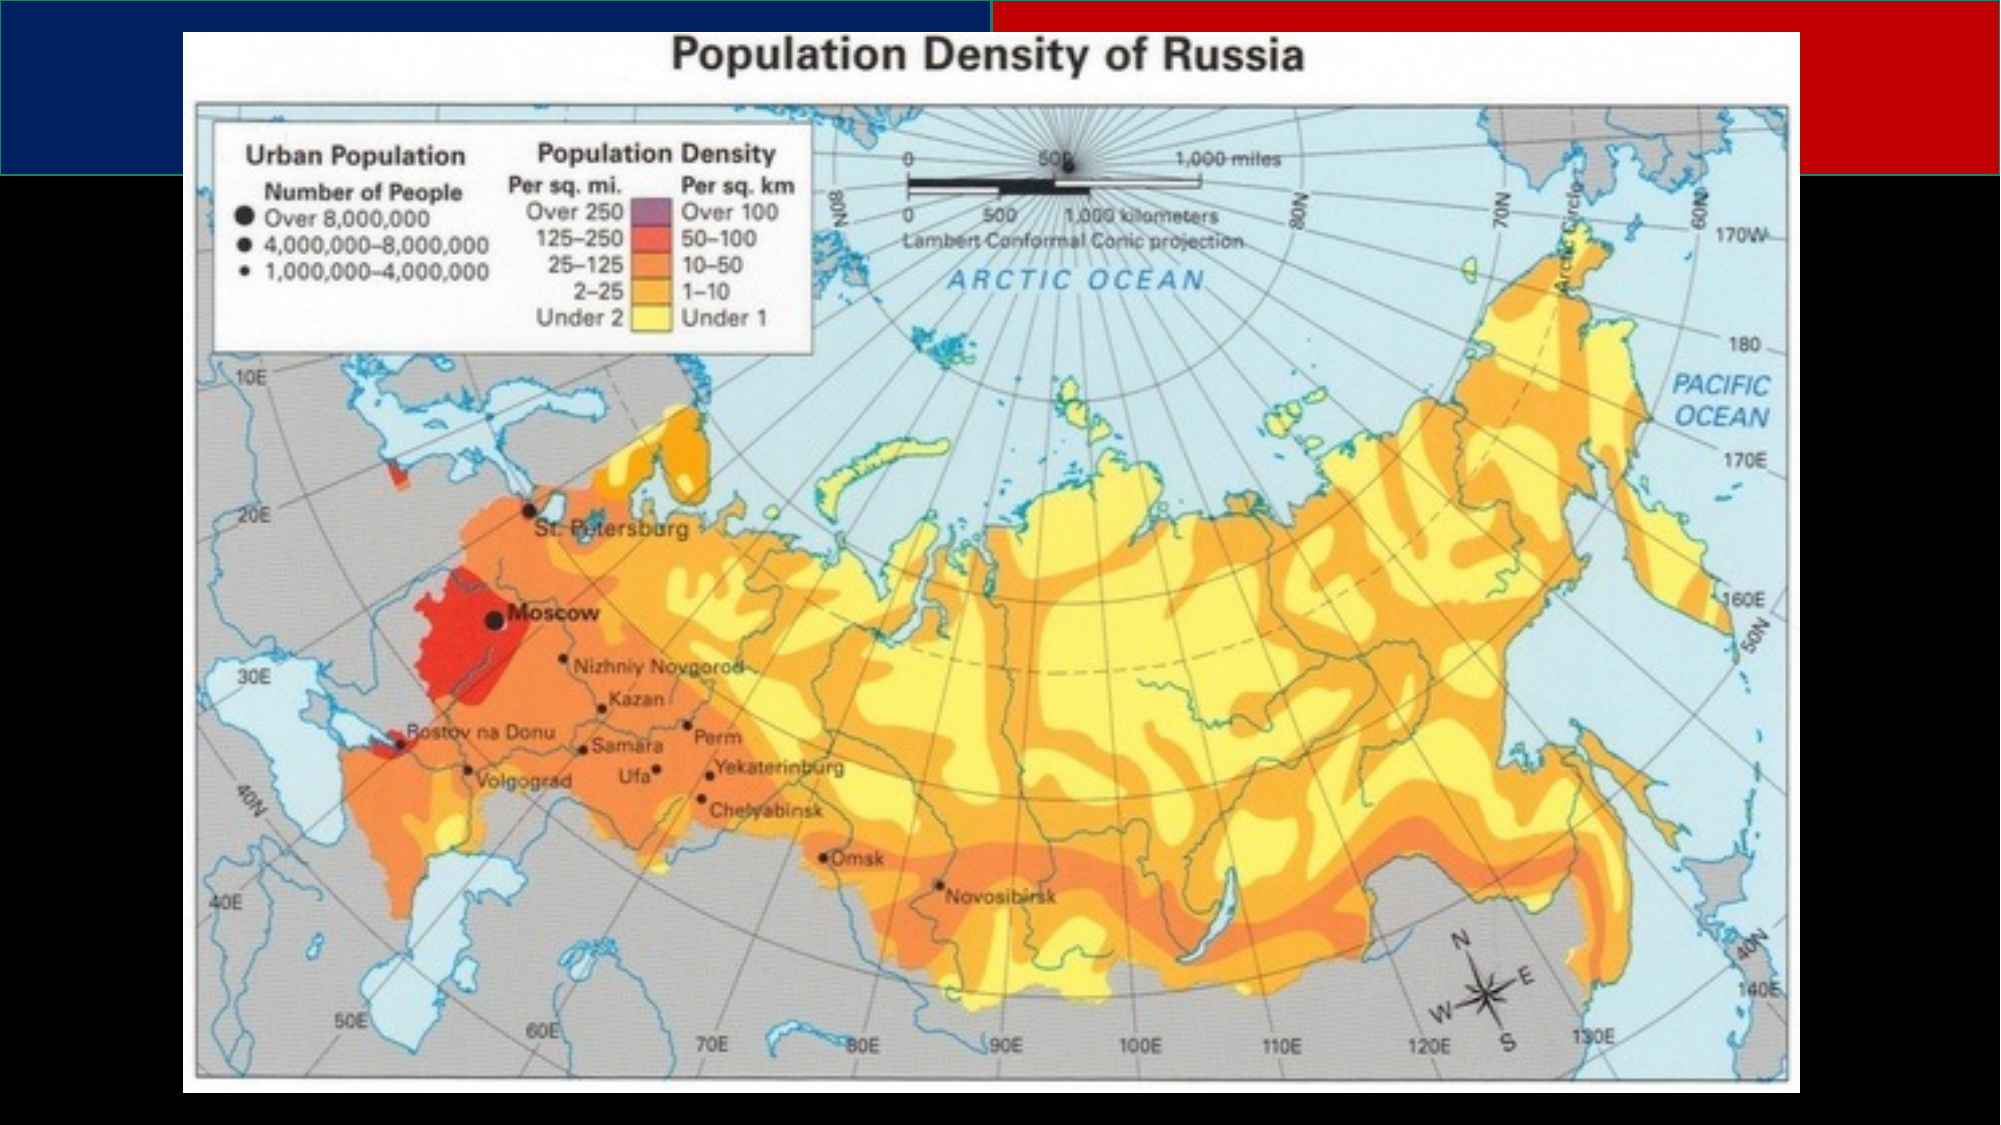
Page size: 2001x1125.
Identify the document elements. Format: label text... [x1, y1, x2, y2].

text_box Russia [0, 0, 991, 176]
text_box Demographics [991, 0, 2000, 176]
picture [183, 32, 1800, 1093]
